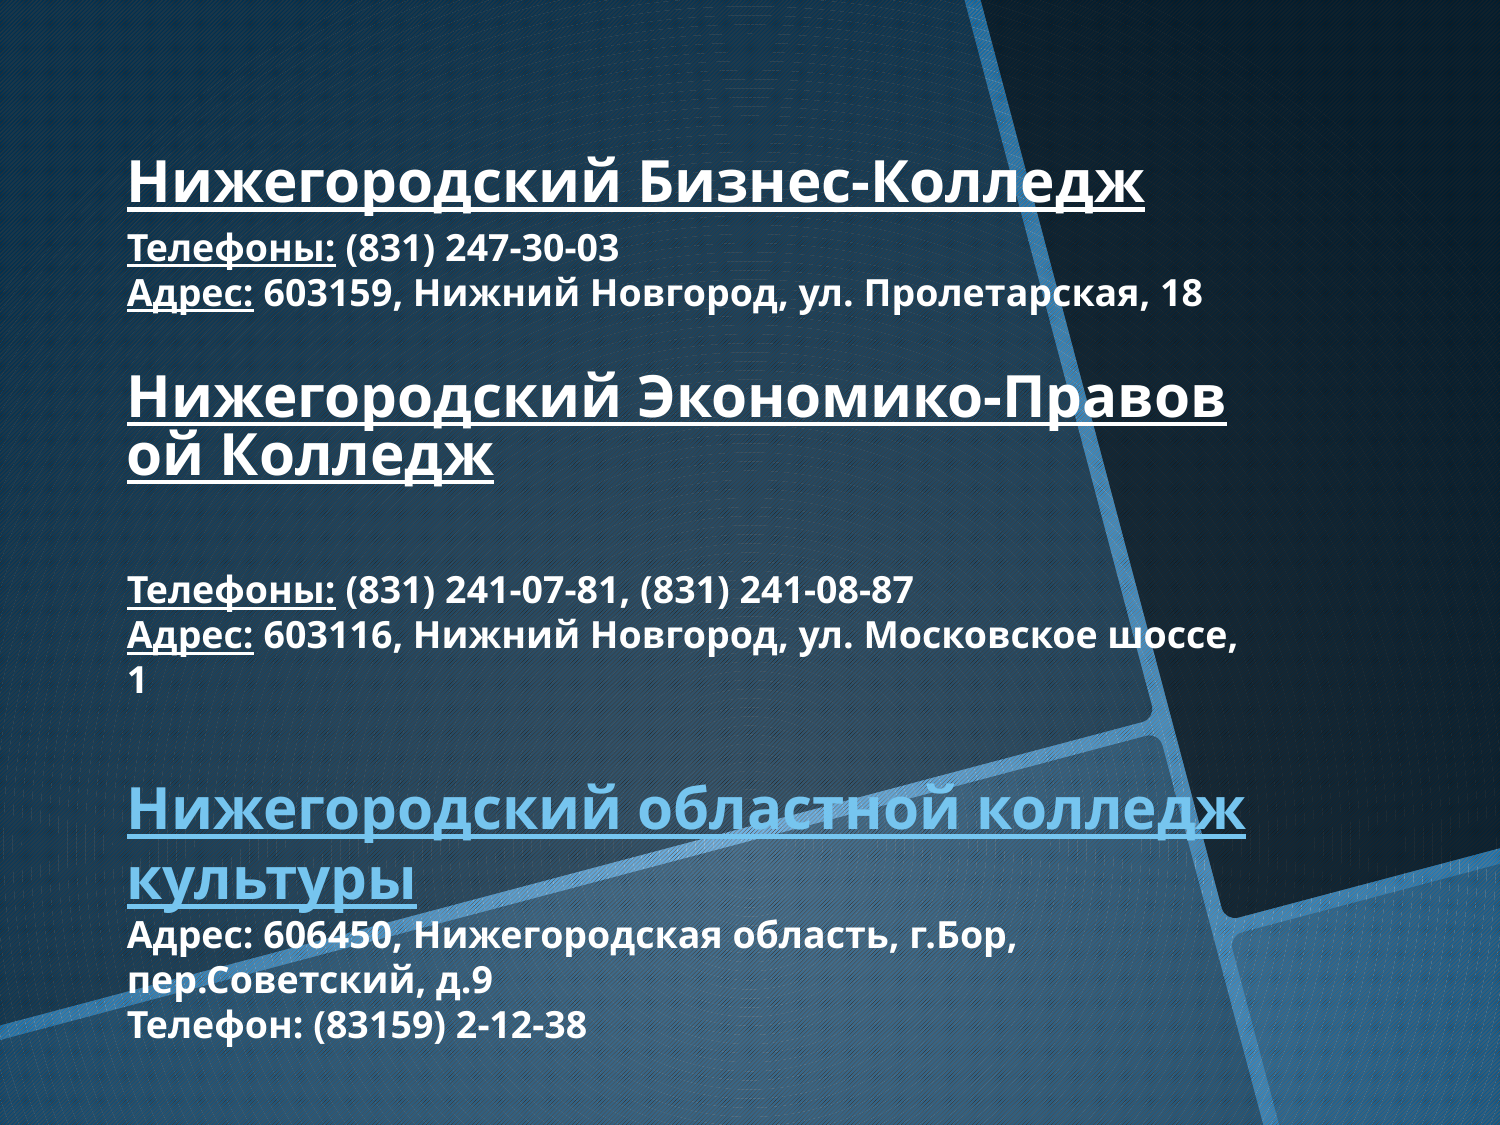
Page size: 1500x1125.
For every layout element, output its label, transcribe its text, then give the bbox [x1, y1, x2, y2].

text_box Нижегородский Бизнес-Колледж Телефоны: (831) 247-30-03 Адрес: 603159, Нижний Новгород, ул. Пролетарская, 18 Нижегородский Экономико-Правовой Колледж Телефоны: (831) 241-07-81, (831) 241-08-87 Адрес: 603116, Нижний Новгород, ул. Московское шоссе, 1 Нижегородский областной колледж культуры Адрес: 606450, Нижегородская область, г.Бор, пер.Советский, д.9 Телефон: (83159) 2-12-38 [112, 137, 1270, 996]
